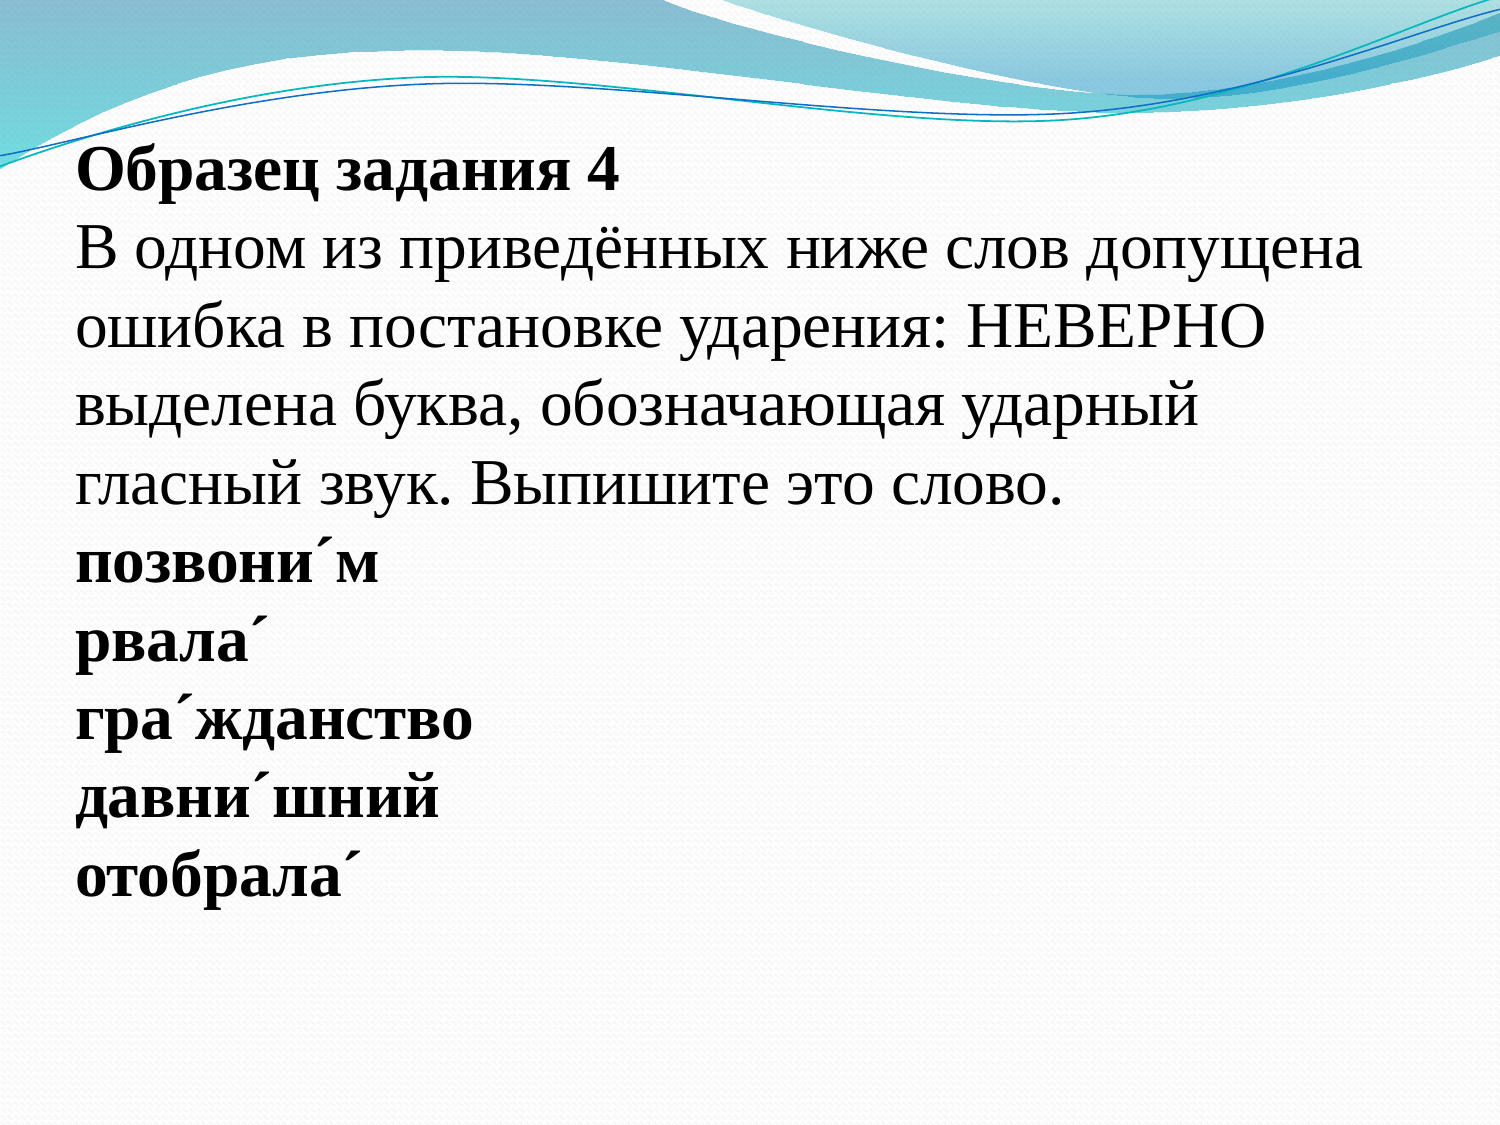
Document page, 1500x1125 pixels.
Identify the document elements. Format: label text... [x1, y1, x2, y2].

title Образец задания 4 В одном из приведённых ниже слов допущена ошибка в постановке ударения: НЕВЕРНО выделена буква, обозначающая ударный гласный звук. Выпишите это слово. позвони´м рвала´ гра´жданство давни´шний отобрала´ [75, 115, 1438, 988]
